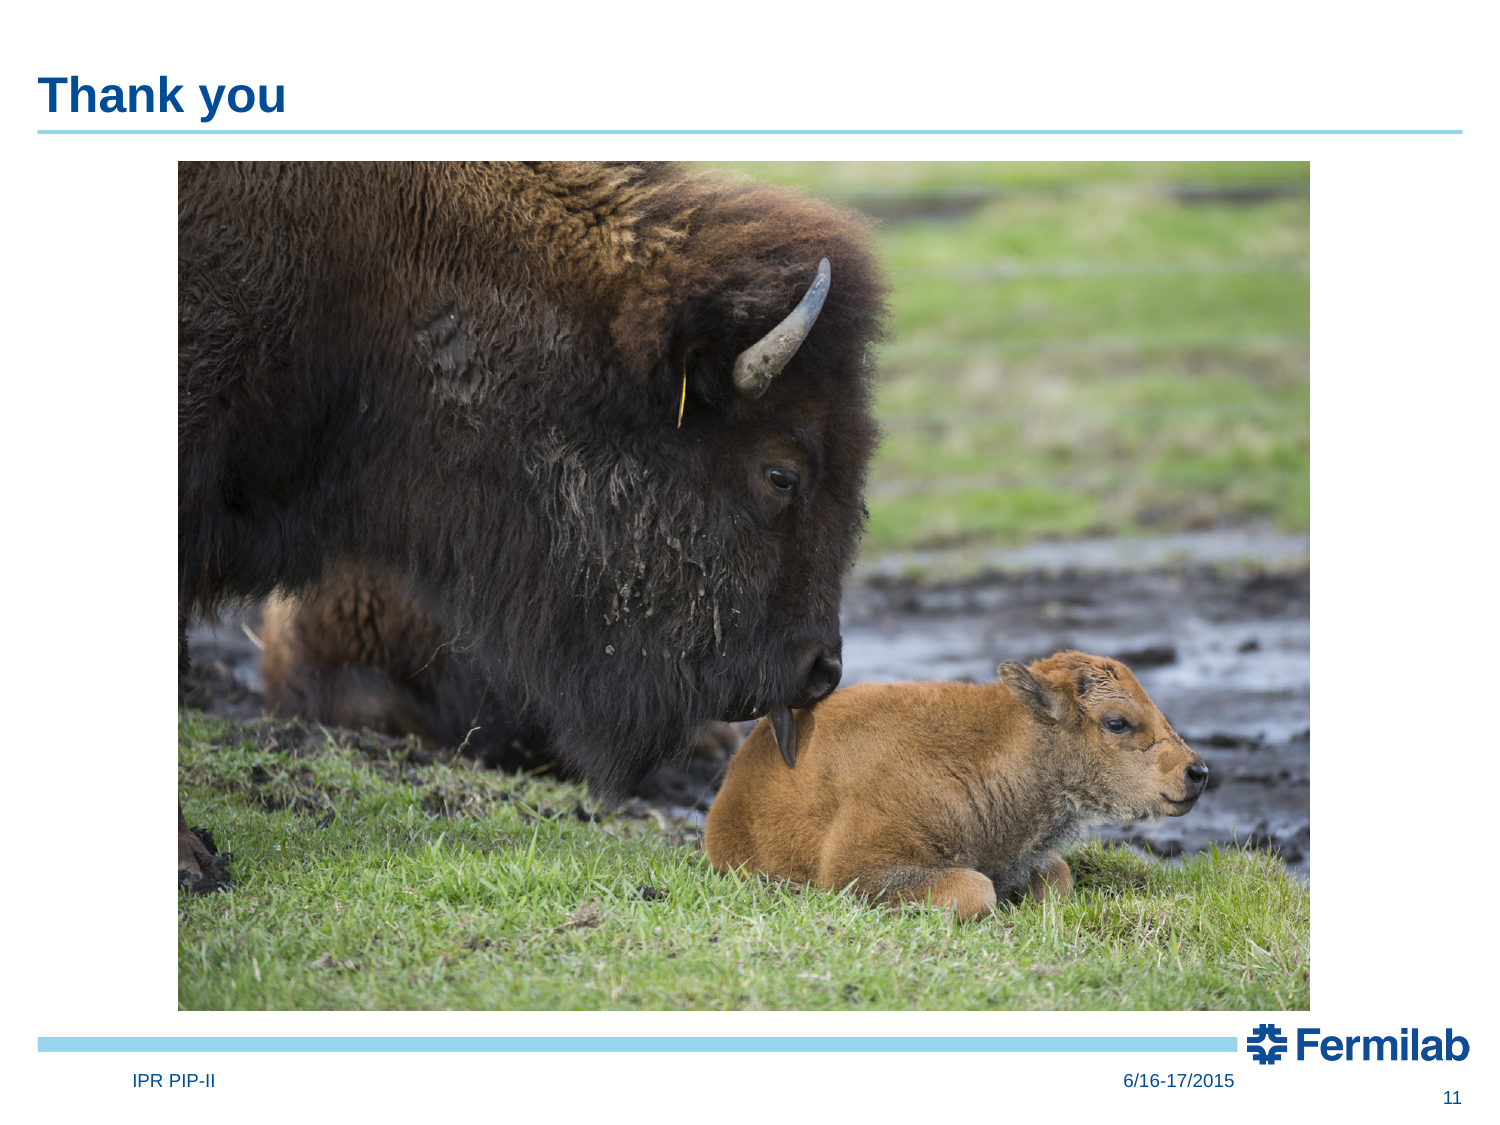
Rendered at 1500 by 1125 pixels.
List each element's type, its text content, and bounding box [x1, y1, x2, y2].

slide_number 11 [1389, 1085, 1463, 1125]
footer IPR PIP-II [132, 1068, 1014, 1109]
title Thank you [37, 17, 1463, 123]
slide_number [1058, 1068, 1235, 1109]
picture [0, 0, 1500, 1125]
